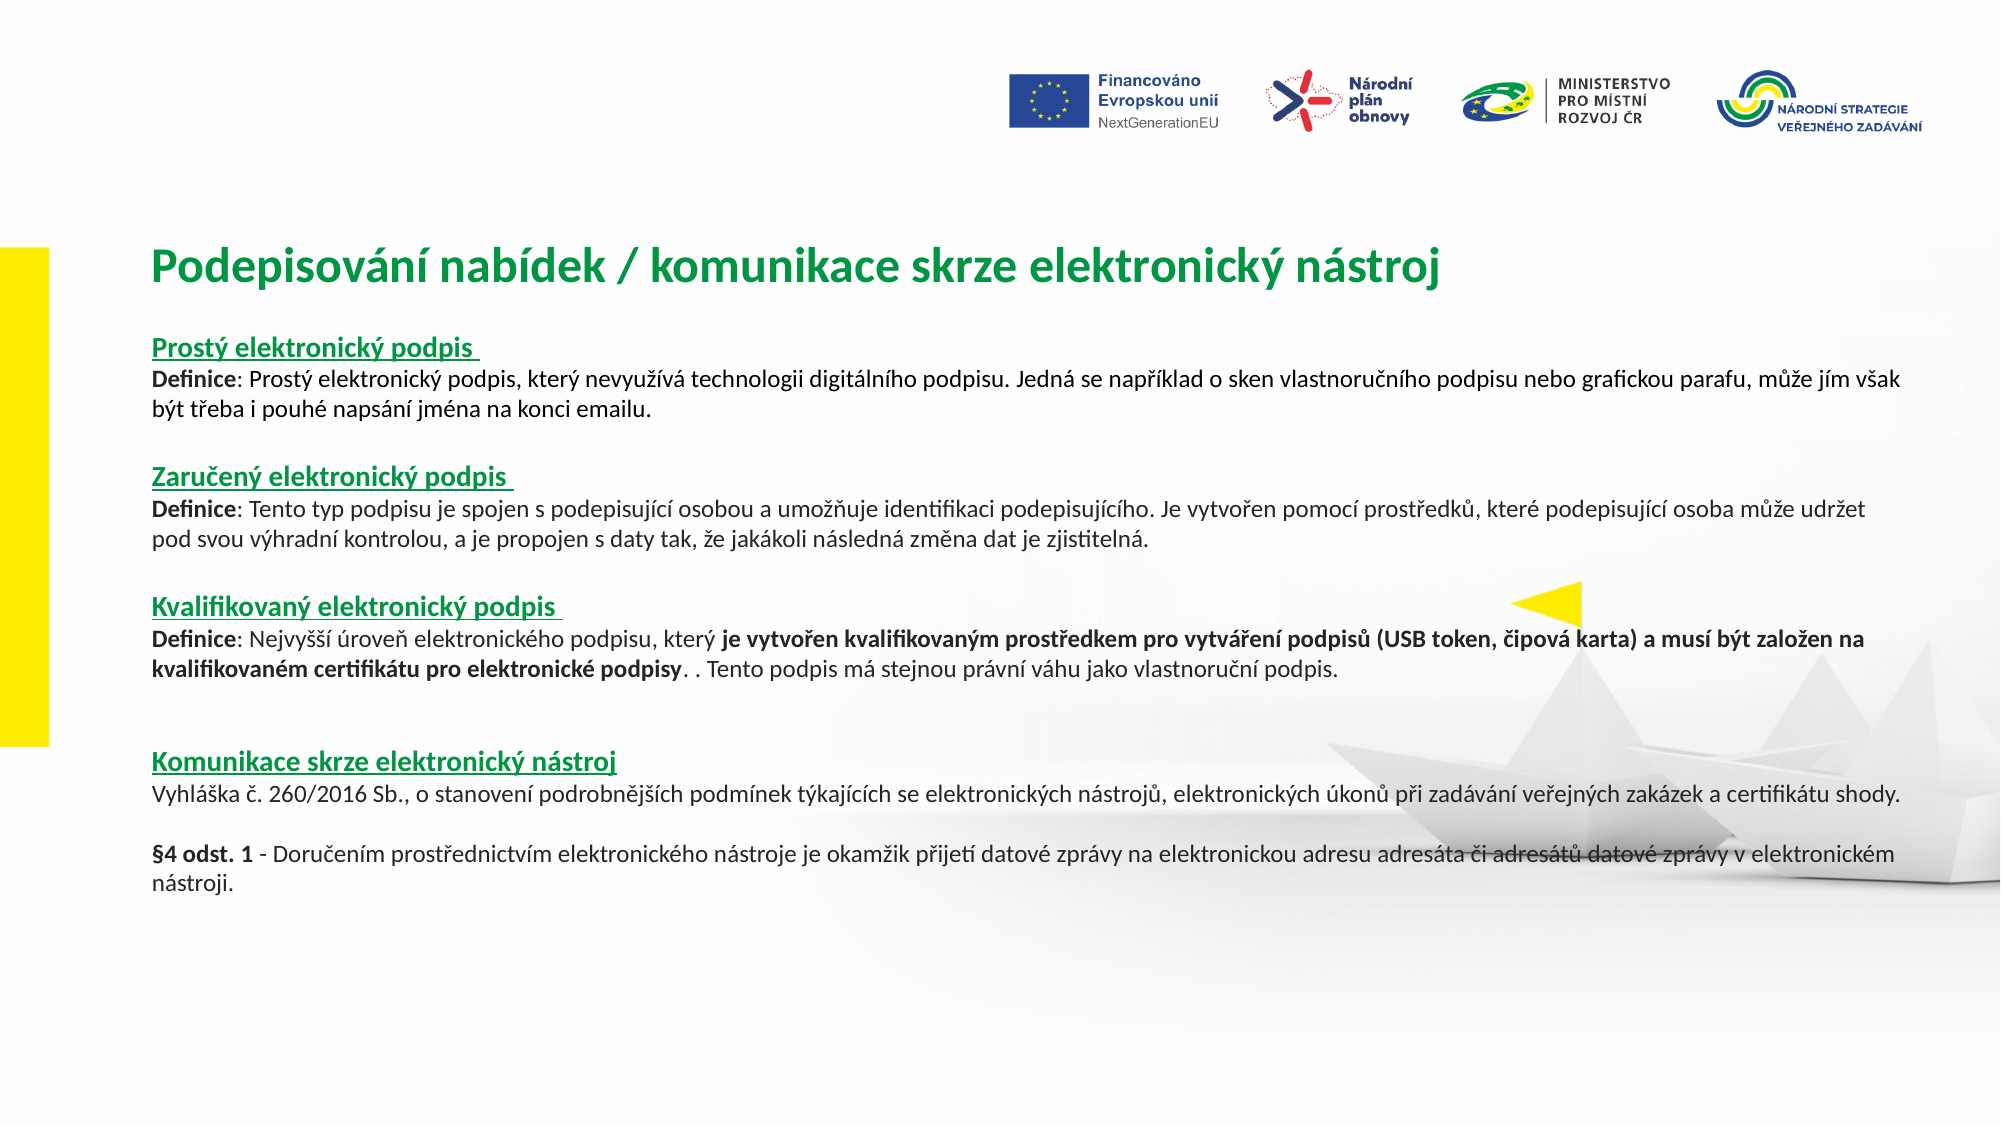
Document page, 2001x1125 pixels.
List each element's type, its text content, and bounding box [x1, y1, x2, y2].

text_box Podepisování nabídek / komunikace skrze elektronický nástroj Prostý elektronický podpis Definice: Prostý elektronický podpis, který nevyužívá technologii digitálního podpisu. Jedná se například o sken vlastnoručního podpisu nebo grafickou parafu, může jím však být třeba i pouhé napsání jména na konci emailu. Zaručený elektronický podpis Definice: Tento typ podpisu je spojen s podepisující osobou a umožňuje identifikaci podepisujícího. Je vytvořen pomocí prostředků, které podepisující osoba může udržet pod svou výhradní kontrolou, a je propojen s daty tak, že jakákoli následná změna dat je zjistitelná. Kvalifikovaný elektronický podpis Definice: Nejvyšší úroveň elektronického podpisu, který je vytvořen kvalifikovaným prostředkem pro vytváření podpisů (USB token, čipová karta) a musí být založen na kvalifikovaném certifikátu pro elektronické podpisy. . Tento podpis má stejnou právní váhu jako vlastnoruční podpis. Komunikace skrze elektronický nástroj Vyhláška č. 260/2016 Sb., o stanovení podrobnějších podmínek týkajících se elektronických nástrojů, elektronických úkonů při zadávání veřejných zakázek a certifikátu shody. §4 odst. 1 - Doručením prostřednictvím elektronického nástroje je okamžik přijetí datové zprávy na elektronickou adresu adresáta či adresátů datové zprávy v elektronickém nástroji. [137, 225, 1923, 935]
picture [0, 0, 2001, 1125]
